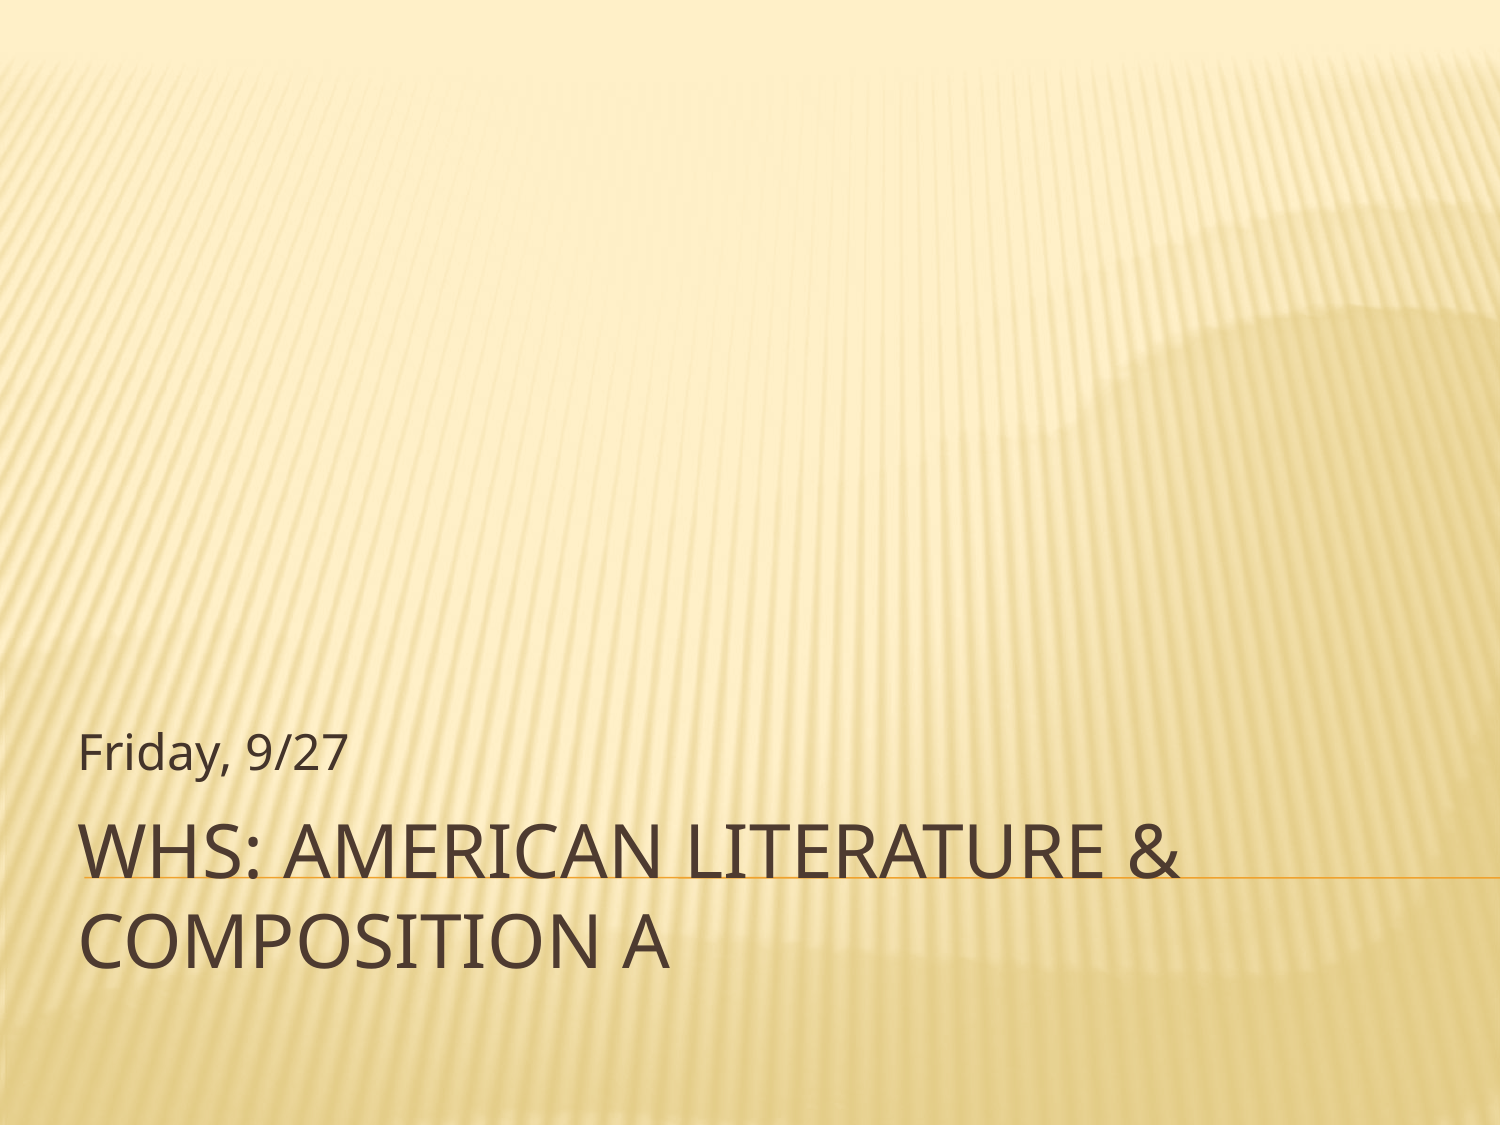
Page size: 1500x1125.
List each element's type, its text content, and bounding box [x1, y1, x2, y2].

title WHS: American literature & Composition A [62, 796, 1450, 997]
subtitle Friday, 9/27 [62, 637, 1450, 788]
